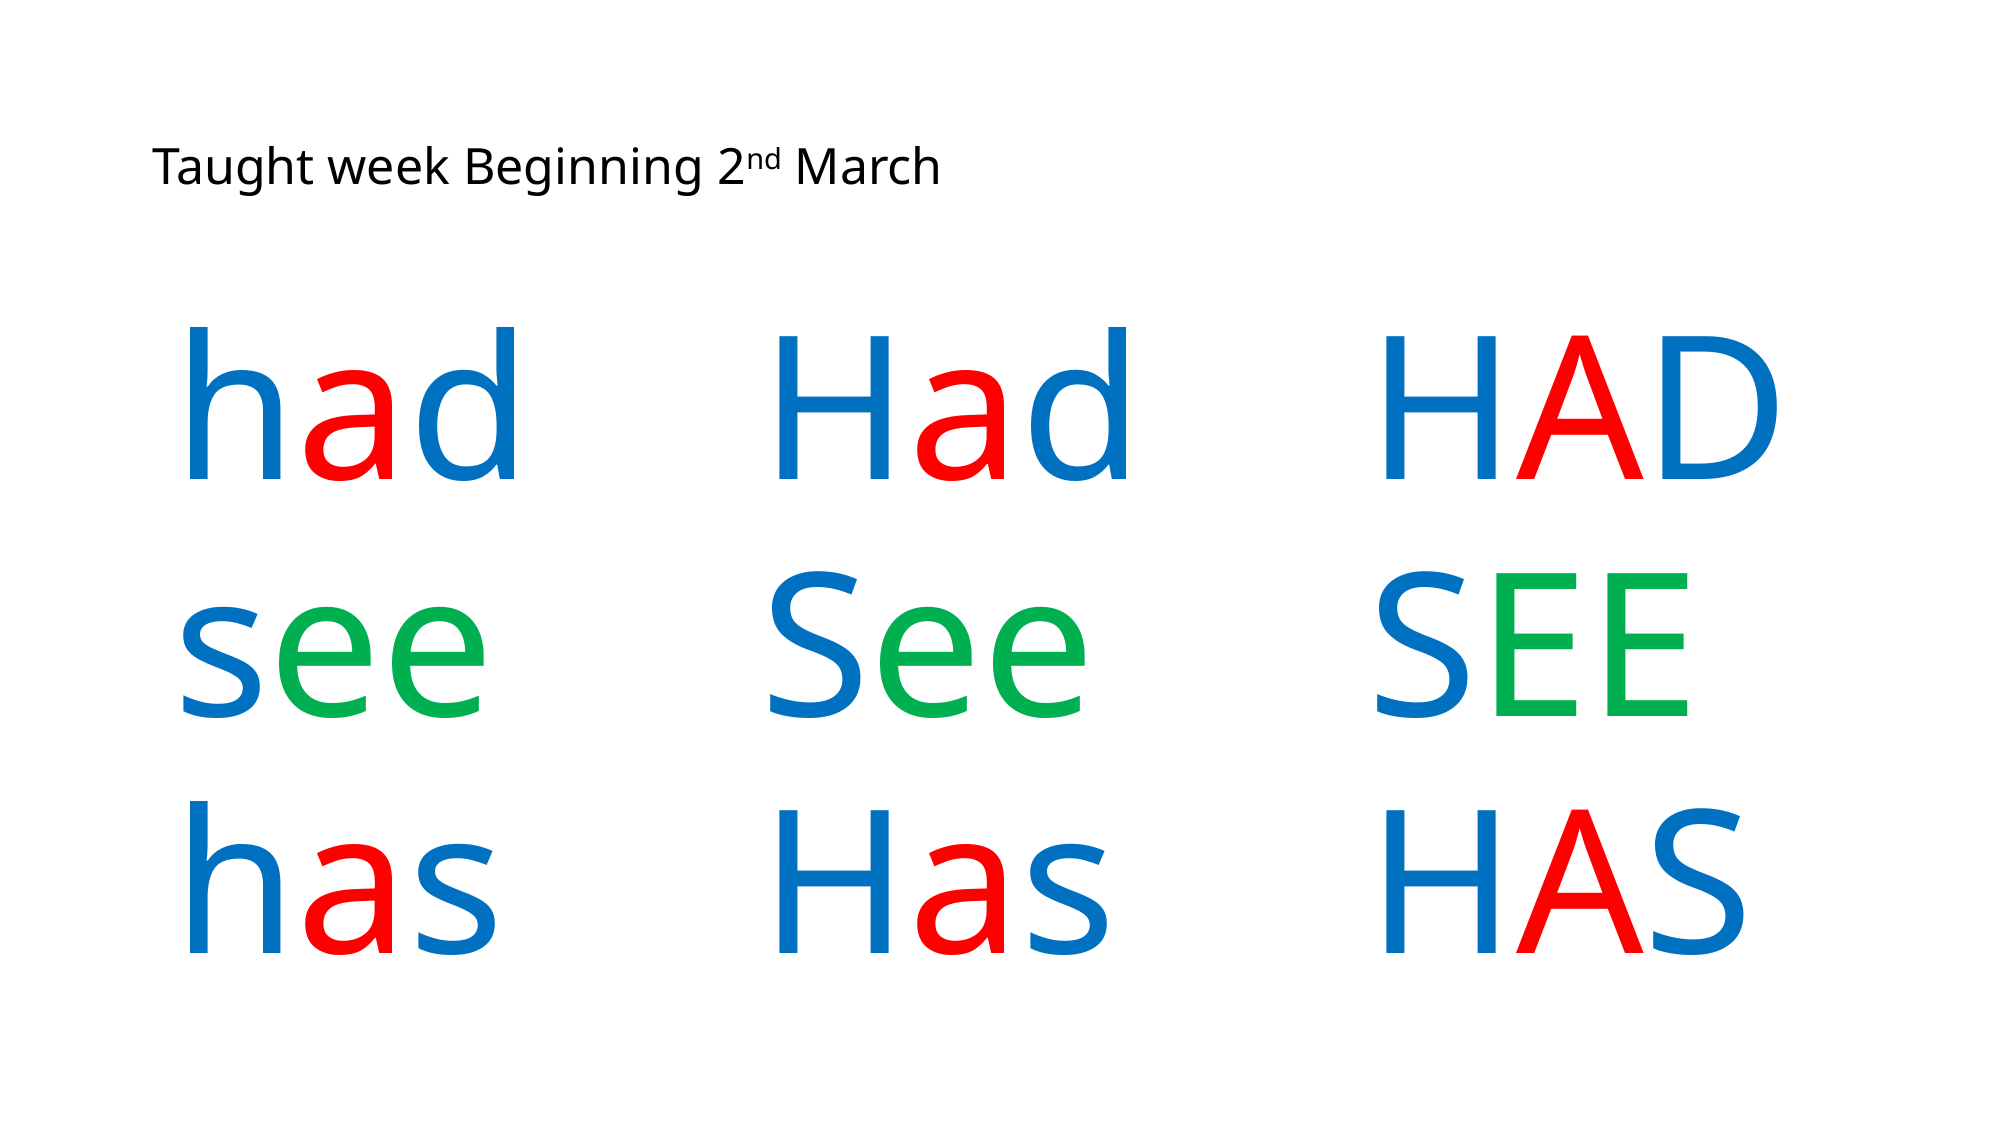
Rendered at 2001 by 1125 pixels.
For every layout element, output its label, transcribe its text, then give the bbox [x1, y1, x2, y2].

list had see has [158, 299, 668, 1014]
list Had See Has [745, 299, 1255, 1014]
list HAD SEE HAS [1352, 299, 1863, 1014]
title Taught week Beginning 2nd March [137, 59, 1863, 278]
